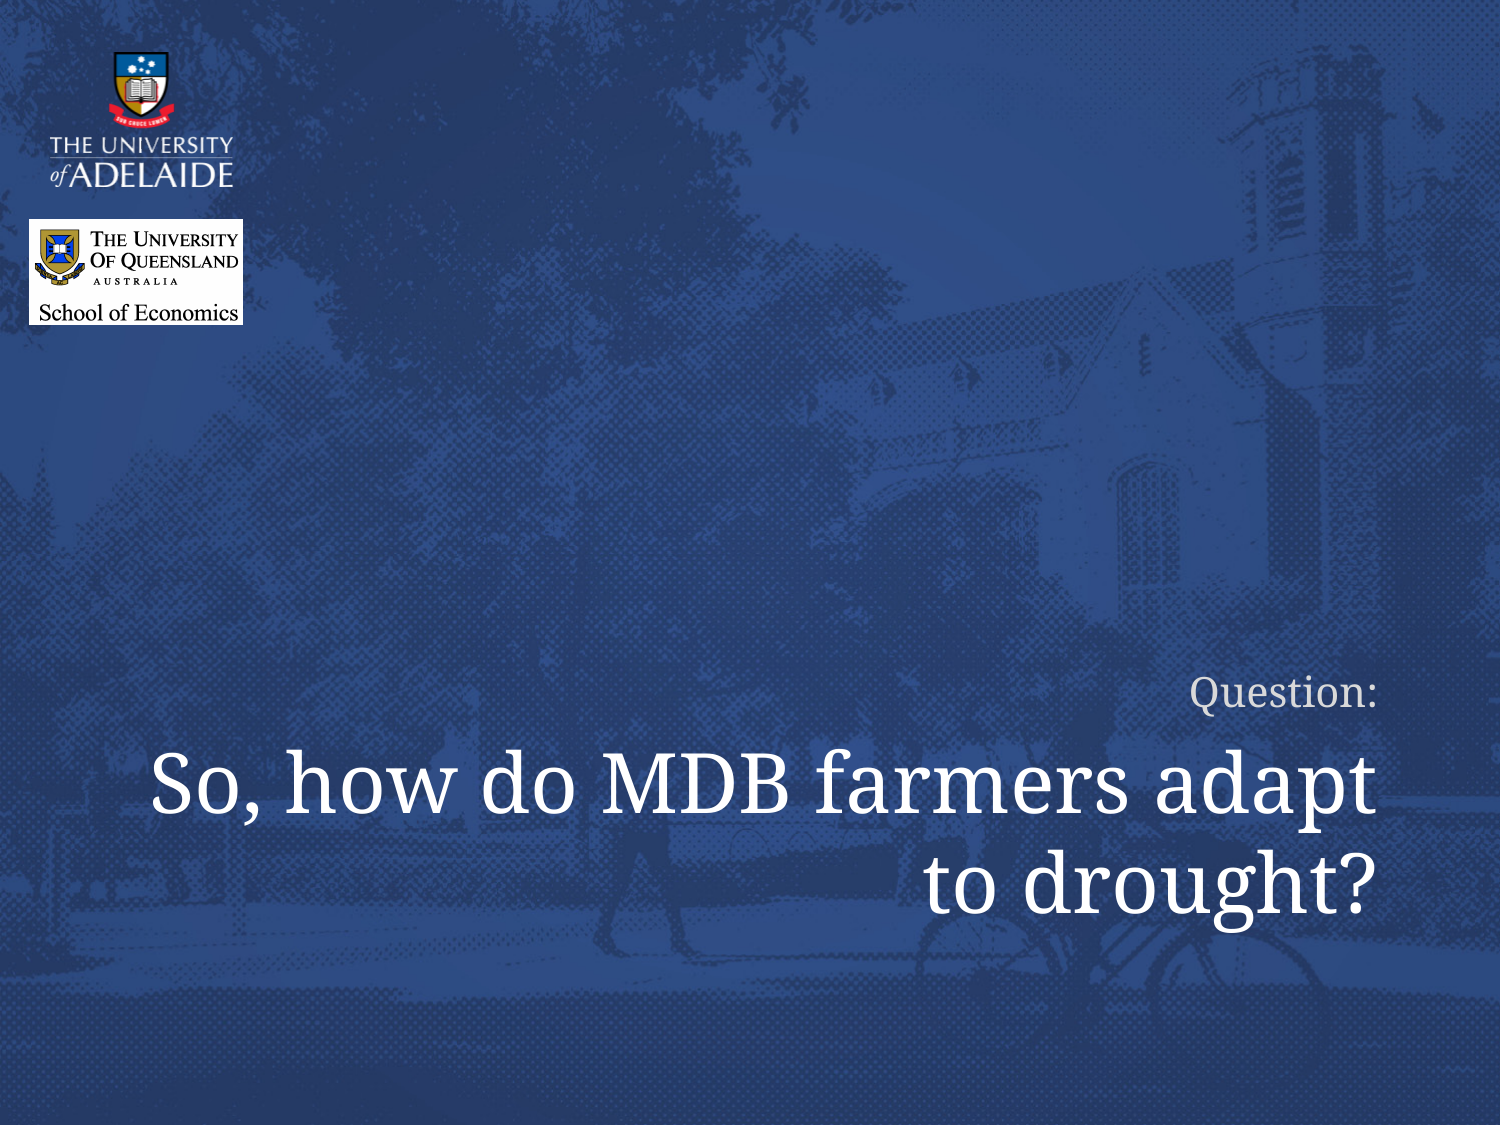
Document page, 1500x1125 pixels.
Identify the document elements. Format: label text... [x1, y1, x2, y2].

picture [0, 0, 1500, 1125]
title So, how do MDB farmers adapt to drought? [118, 723, 1394, 947]
list Question: [118, 476, 1394, 723]
